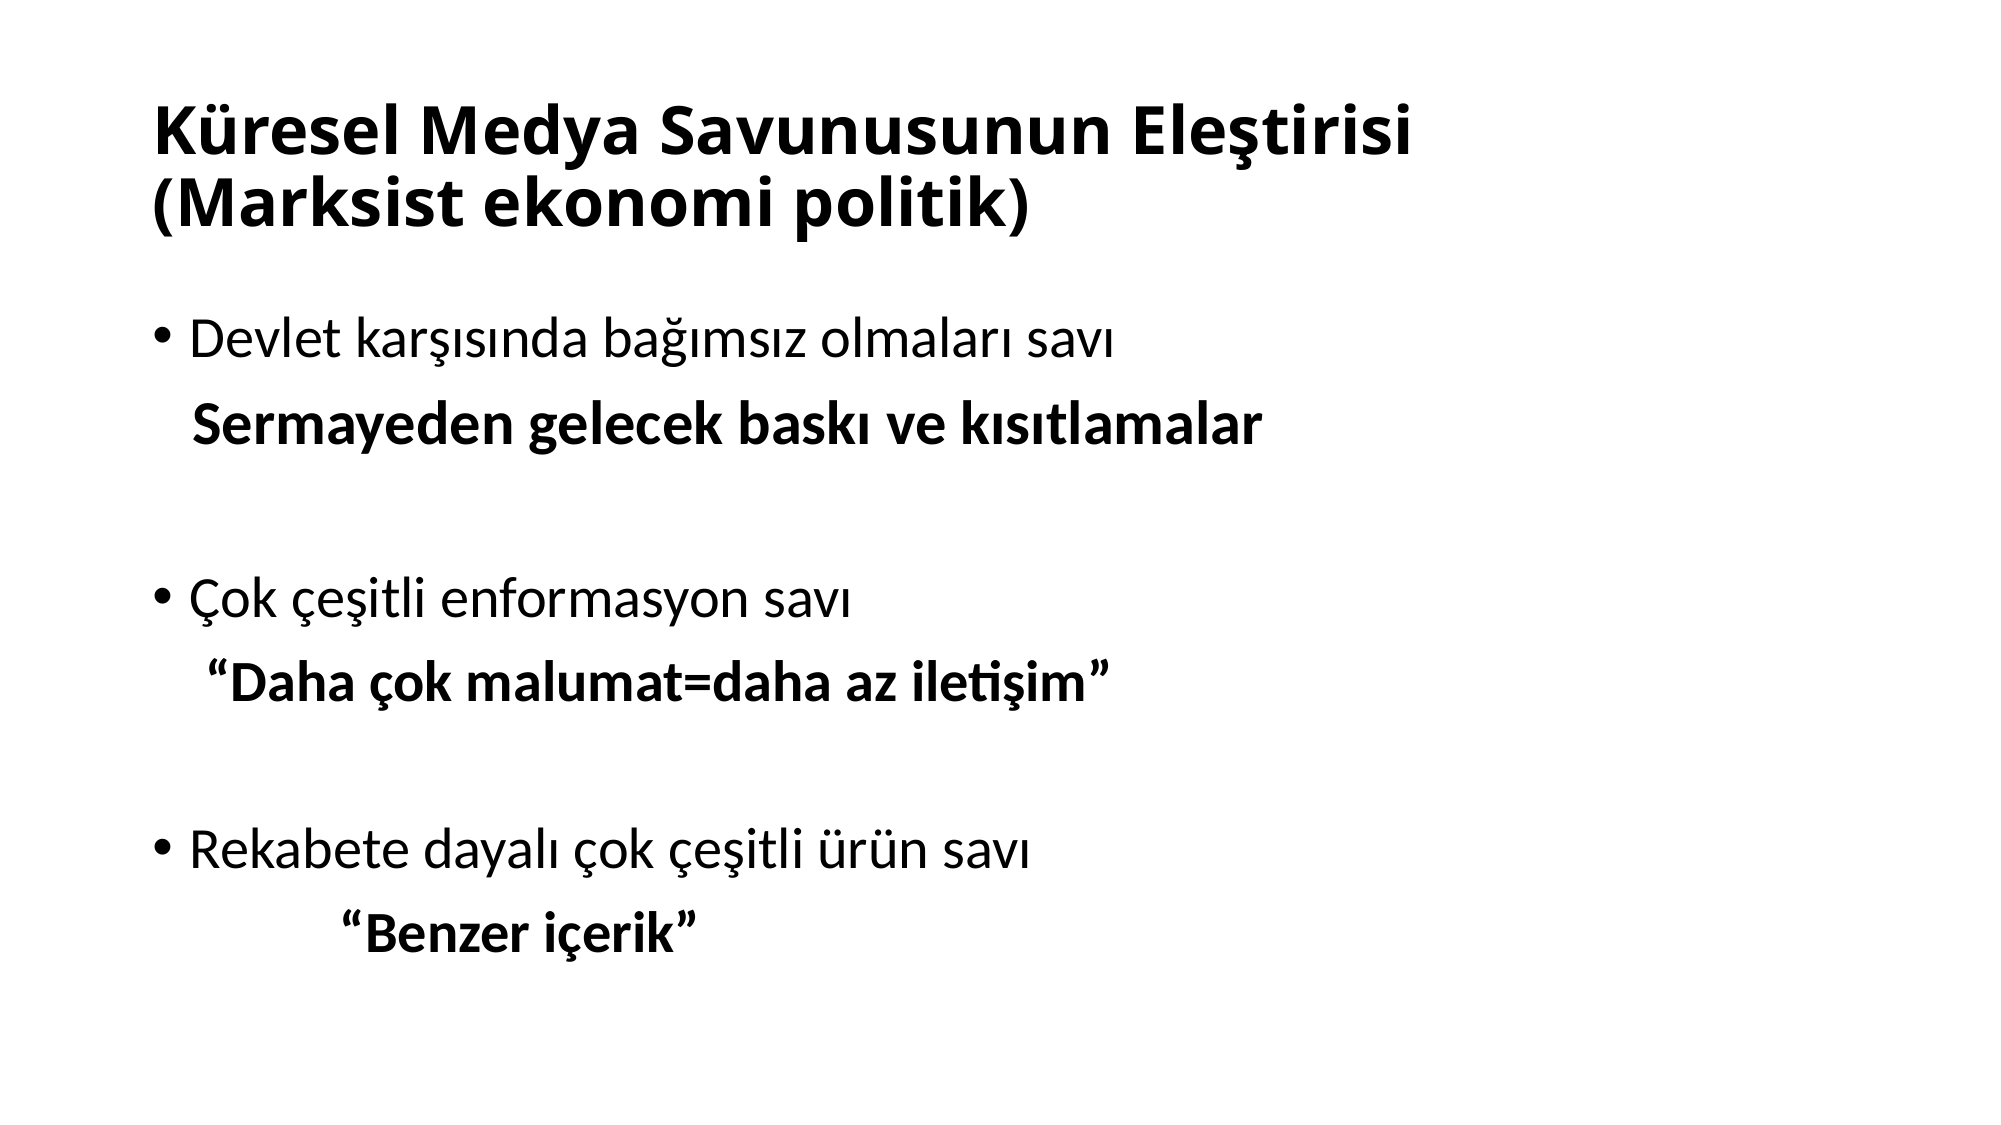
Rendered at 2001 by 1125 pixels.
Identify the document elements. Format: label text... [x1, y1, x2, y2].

title Küresel Medya Savunusunun Eleştirisi (Marksist ekonomi politik) [137, 59, 1863, 278]
list Devlet karşısında bağımsız olmaları savı Sermayeden gelecek baskı ve kısıtlamalar Çok çeşitli enformasyon savı “Daha çok malumat=daha az iletişim” Rekabete dayalı çok çeşitli ürün savı “Benzer içerik” [137, 299, 1863, 1014]
